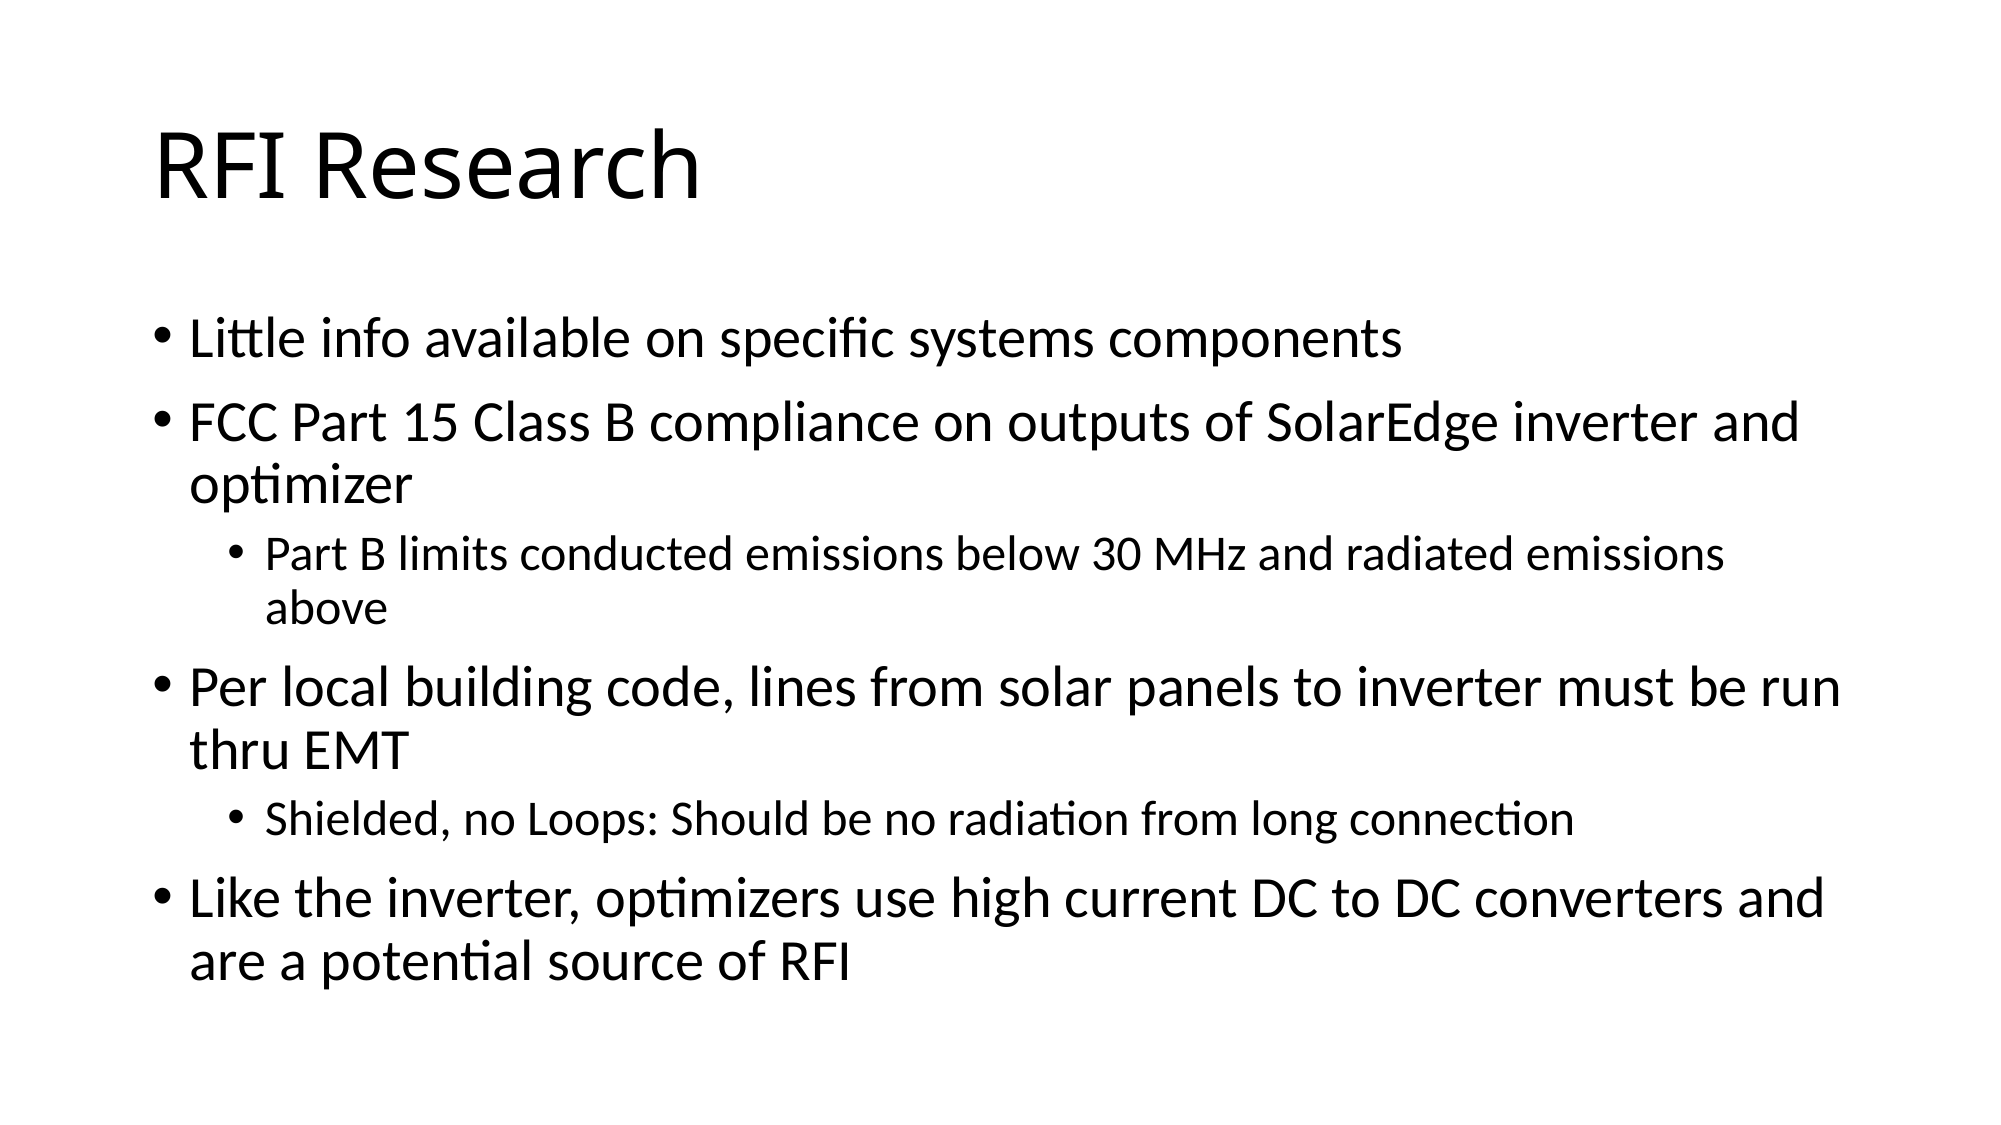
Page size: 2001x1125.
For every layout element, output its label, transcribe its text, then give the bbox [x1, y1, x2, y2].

title RFI Research [137, 59, 1863, 278]
list Little info available on specific systems components FCC Part 15 Class B compliance on outputs of SolarEdge inverter and optimizer Part B limits conducted emissions below 30 MHz and radiated emissions above Per local building code, lines from solar panels to inverter must be run thru EMT Shielded, no Loops: Should be no radiation from long connection Like the inverter, optimizers use high current DC to DC converters and are a potential source of RFI [137, 299, 1863, 1014]
